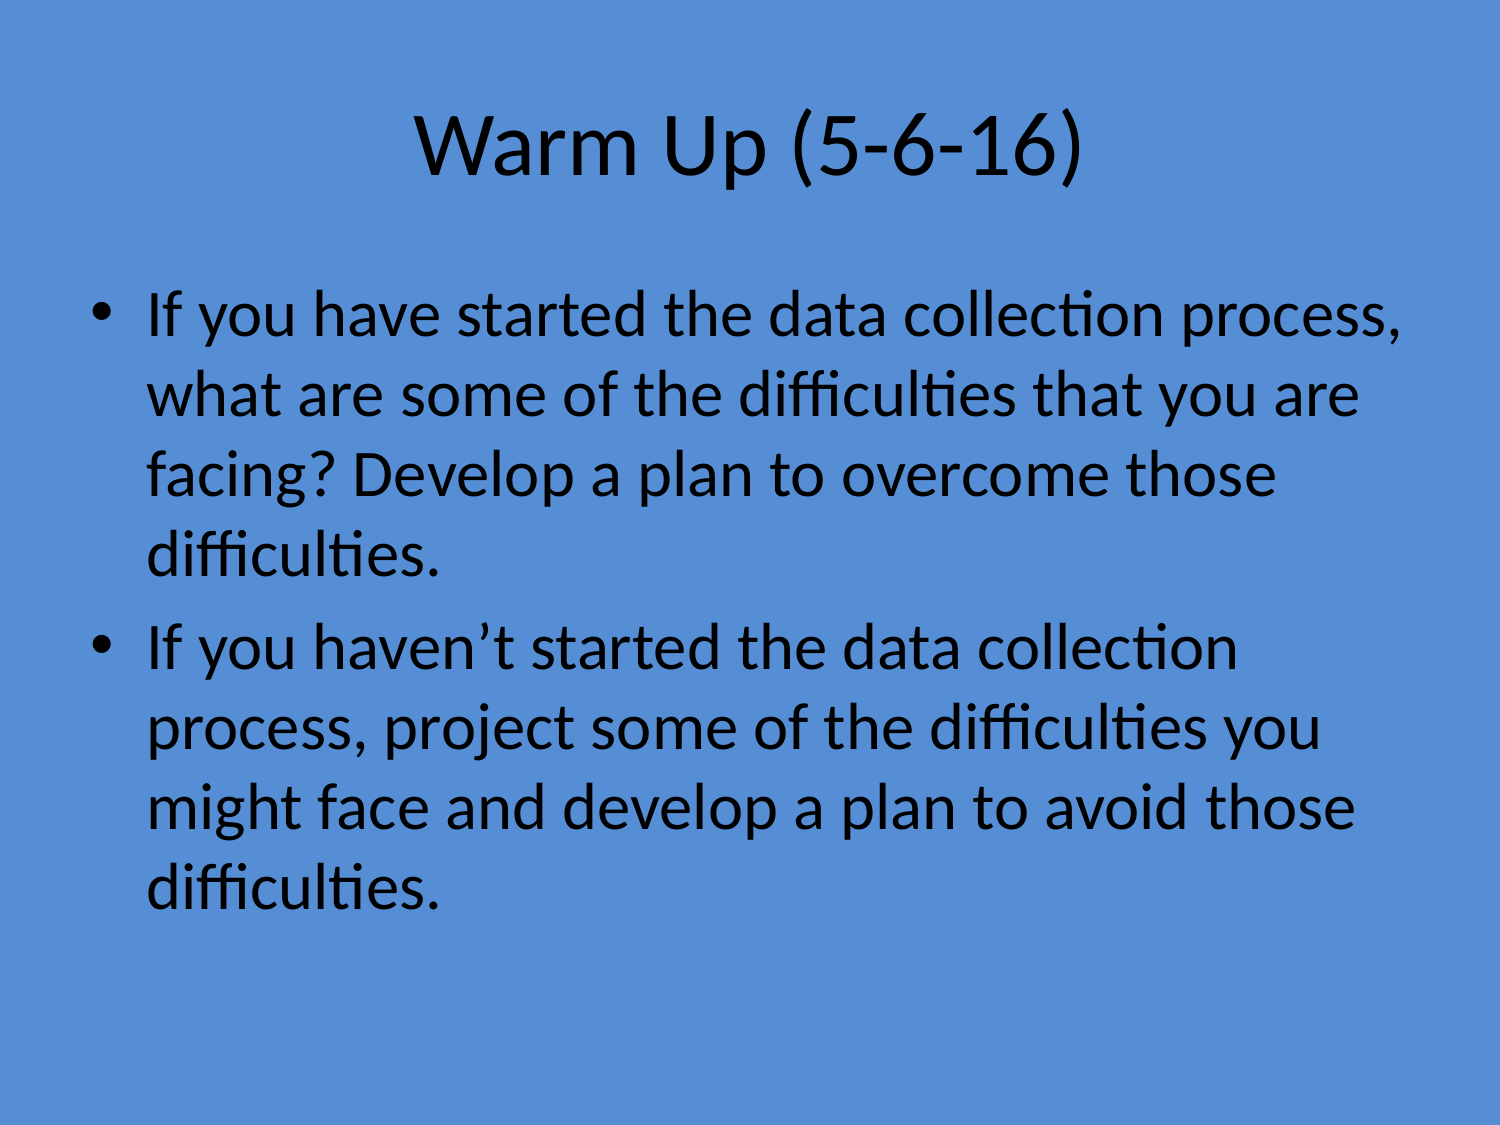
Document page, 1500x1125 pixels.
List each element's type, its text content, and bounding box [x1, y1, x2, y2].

list If you have started the data collection process, what are some of the difficulties that you are facing? Develop a plan to overcome those difficulties. If you haven’t started the data collection process, project some of the difficulties you might face and develop a plan to avoid those difficulties. [75, 262, 1425, 1005]
title Warm Up (5-6-16) [75, 45, 1425, 233]
